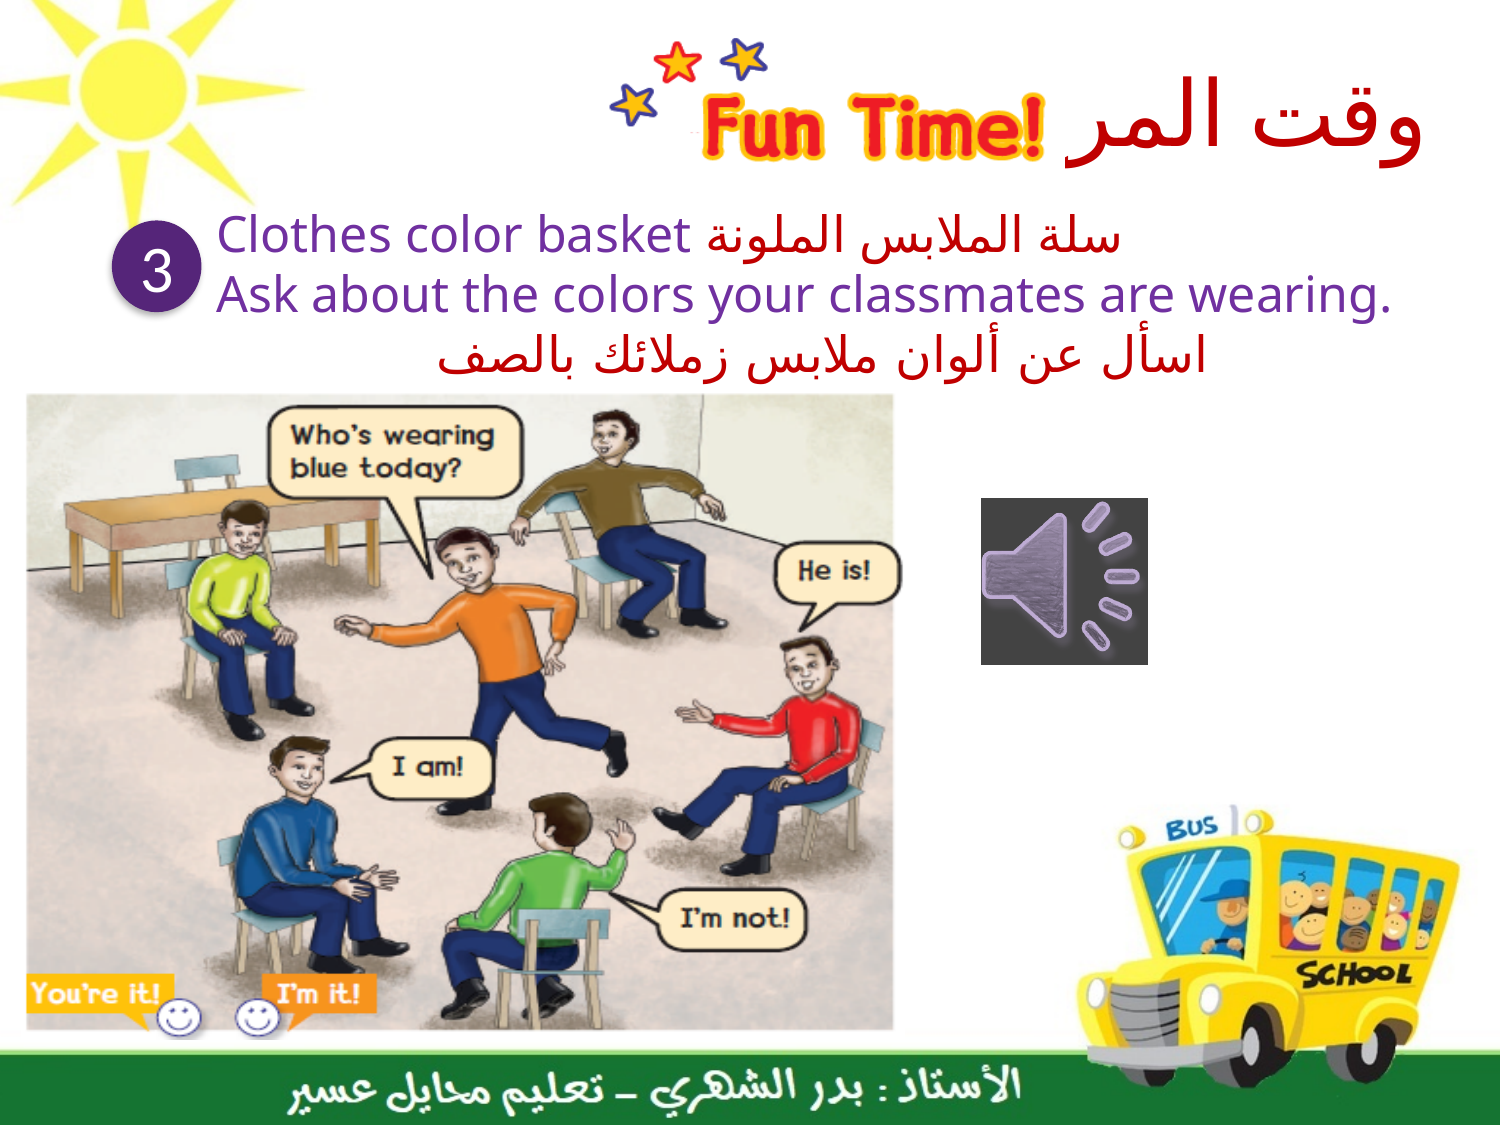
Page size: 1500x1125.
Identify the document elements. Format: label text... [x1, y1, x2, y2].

text_box Clothes color basket سلة الملابس الملونة Ask about the colors your classmates are wearing. اسأل عن ألوان ملابس زملائك بالصف [201, 195, 1444, 391]
text_box 3 [110, 219, 203, 314]
text_box وقت المرح [1065, 47, 1467, 173]
picture [0, 0, 1500, 1125]
